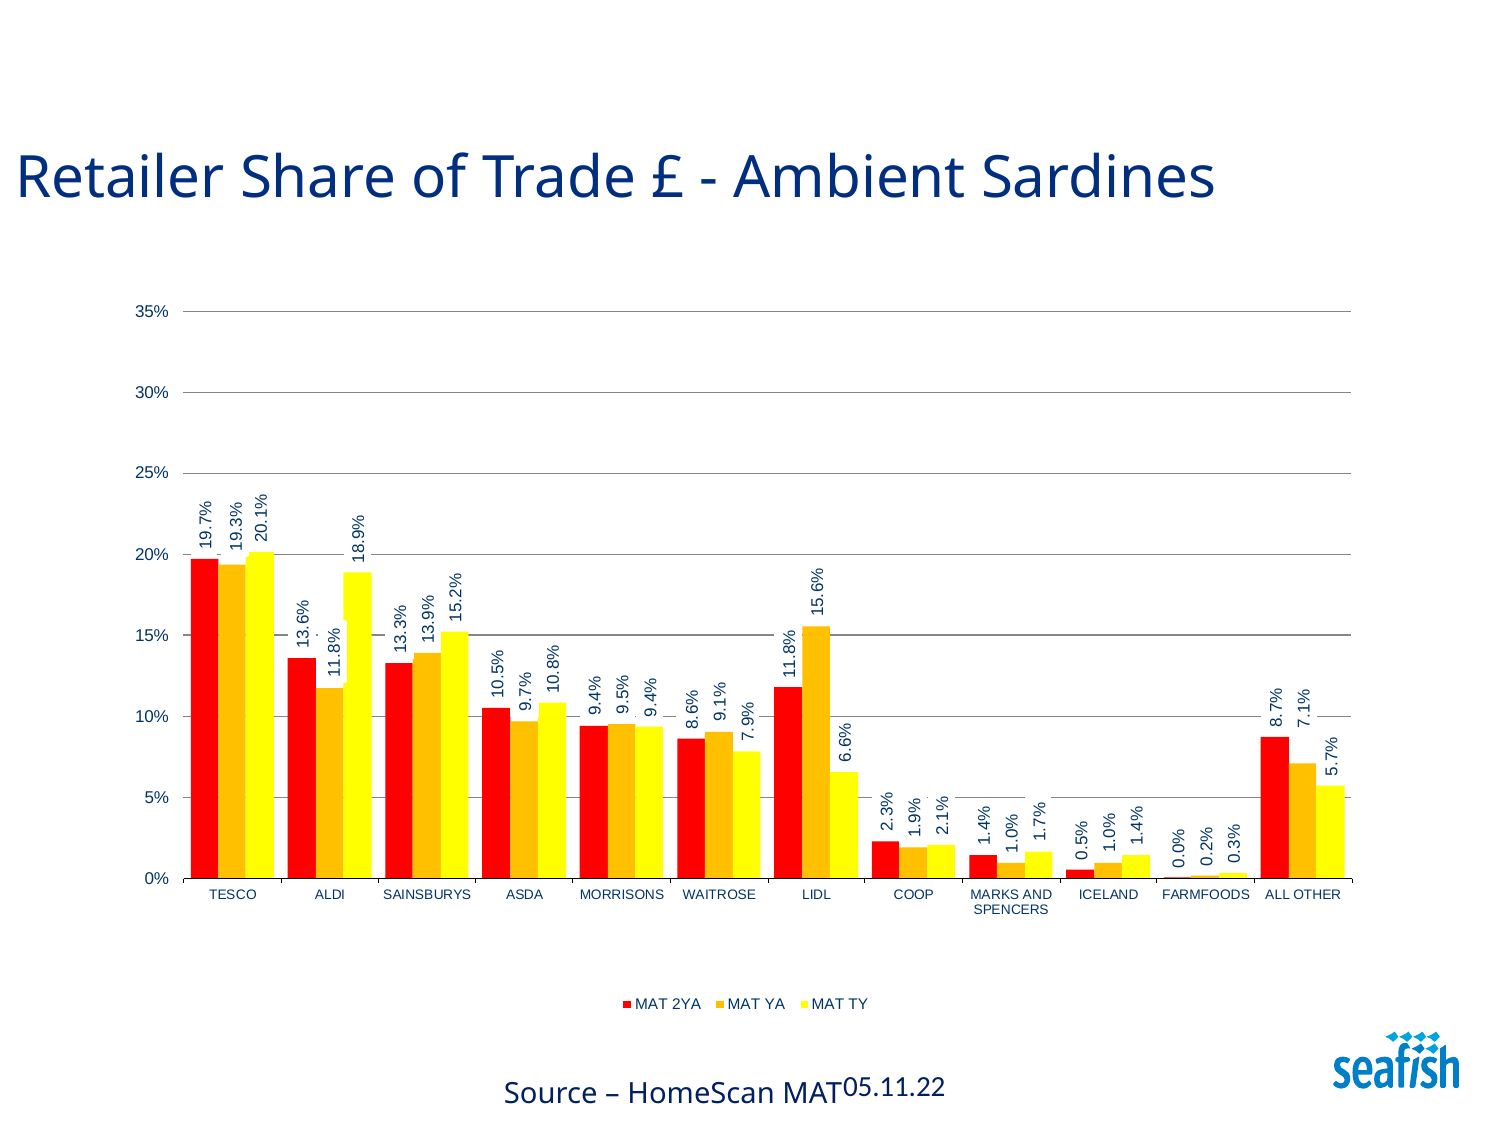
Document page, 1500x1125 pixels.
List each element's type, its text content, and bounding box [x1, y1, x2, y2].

text_box Source – HomeScan MAT [0, 1067, 857, 1117]
text_box Retailer Share of Trade £ - Ambient Sardines [0, 131, 1500, 216]
picture [837, 1072, 1009, 1113]
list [116, 265, 1371, 1037]
